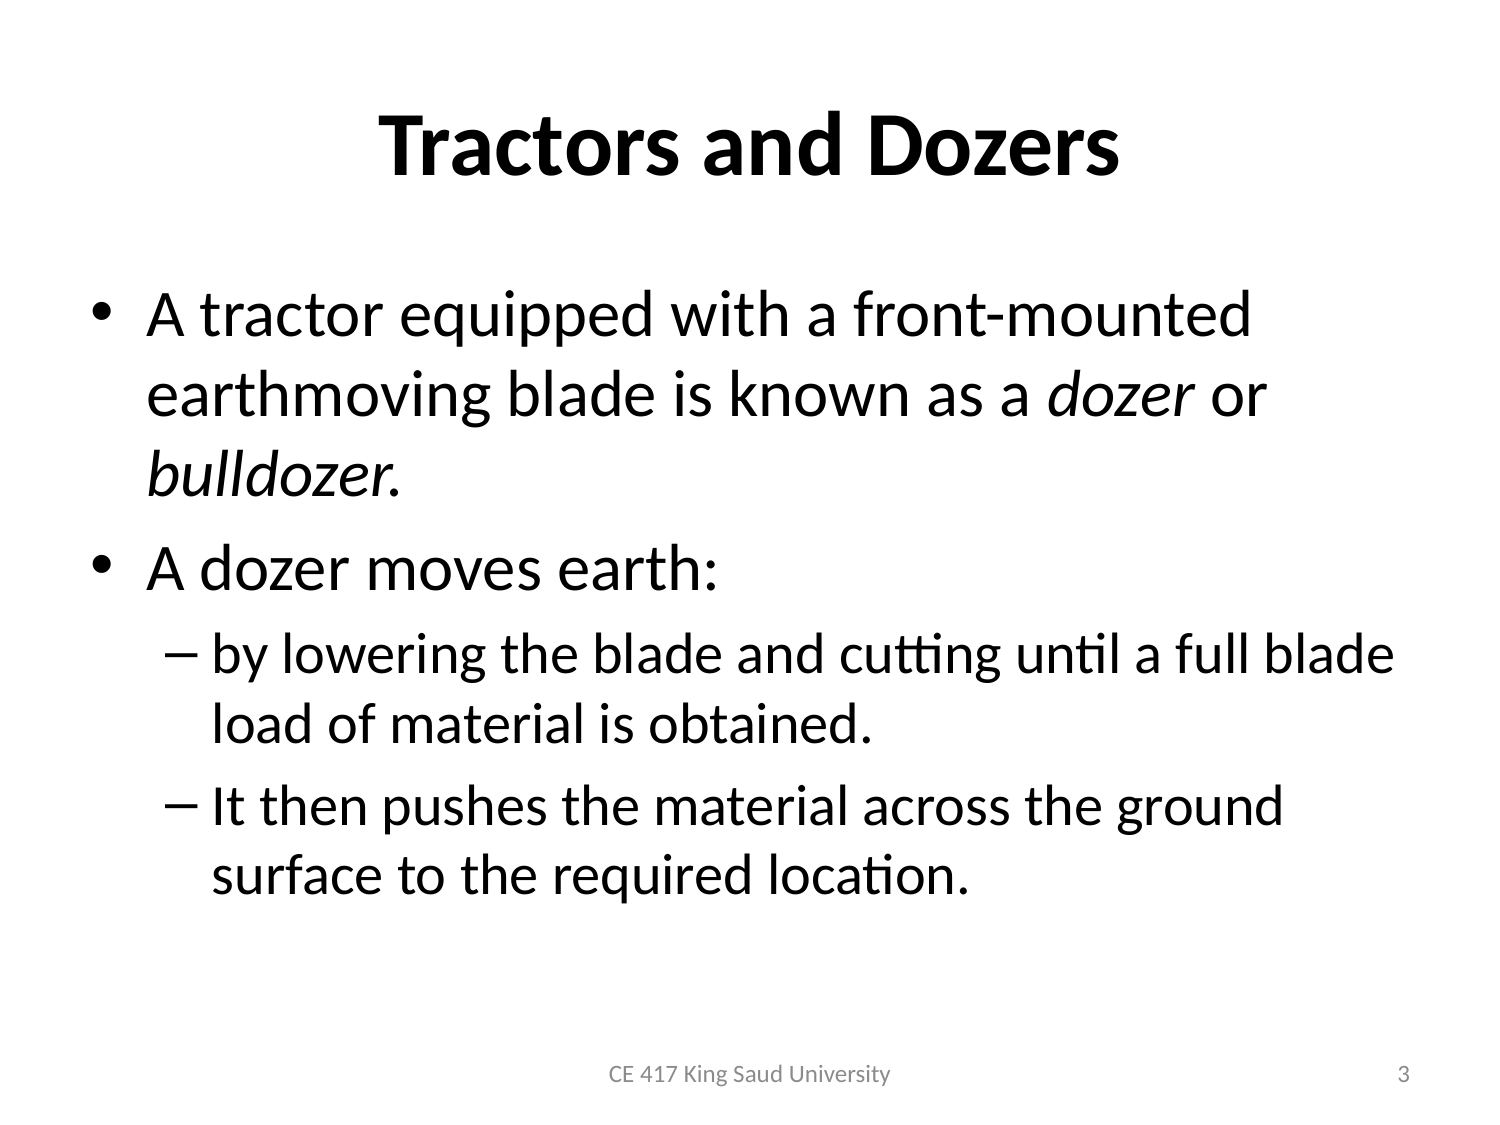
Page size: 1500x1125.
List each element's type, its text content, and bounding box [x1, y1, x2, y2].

list A tractor equipped with a front-mounted earthmoving blade is known as a dozer or bulldozer. A dozer moves earth: by lowering the blade and cutting until a full blade load of material is obtained. It then pushes the material across the ground surface to the required location. [75, 262, 1425, 1005]
footer CE 417 King Saud University [512, 1042, 988, 1103]
slide_number 3 [1074, 1042, 1425, 1103]
title Tractors and Dozers [75, 45, 1425, 233]
